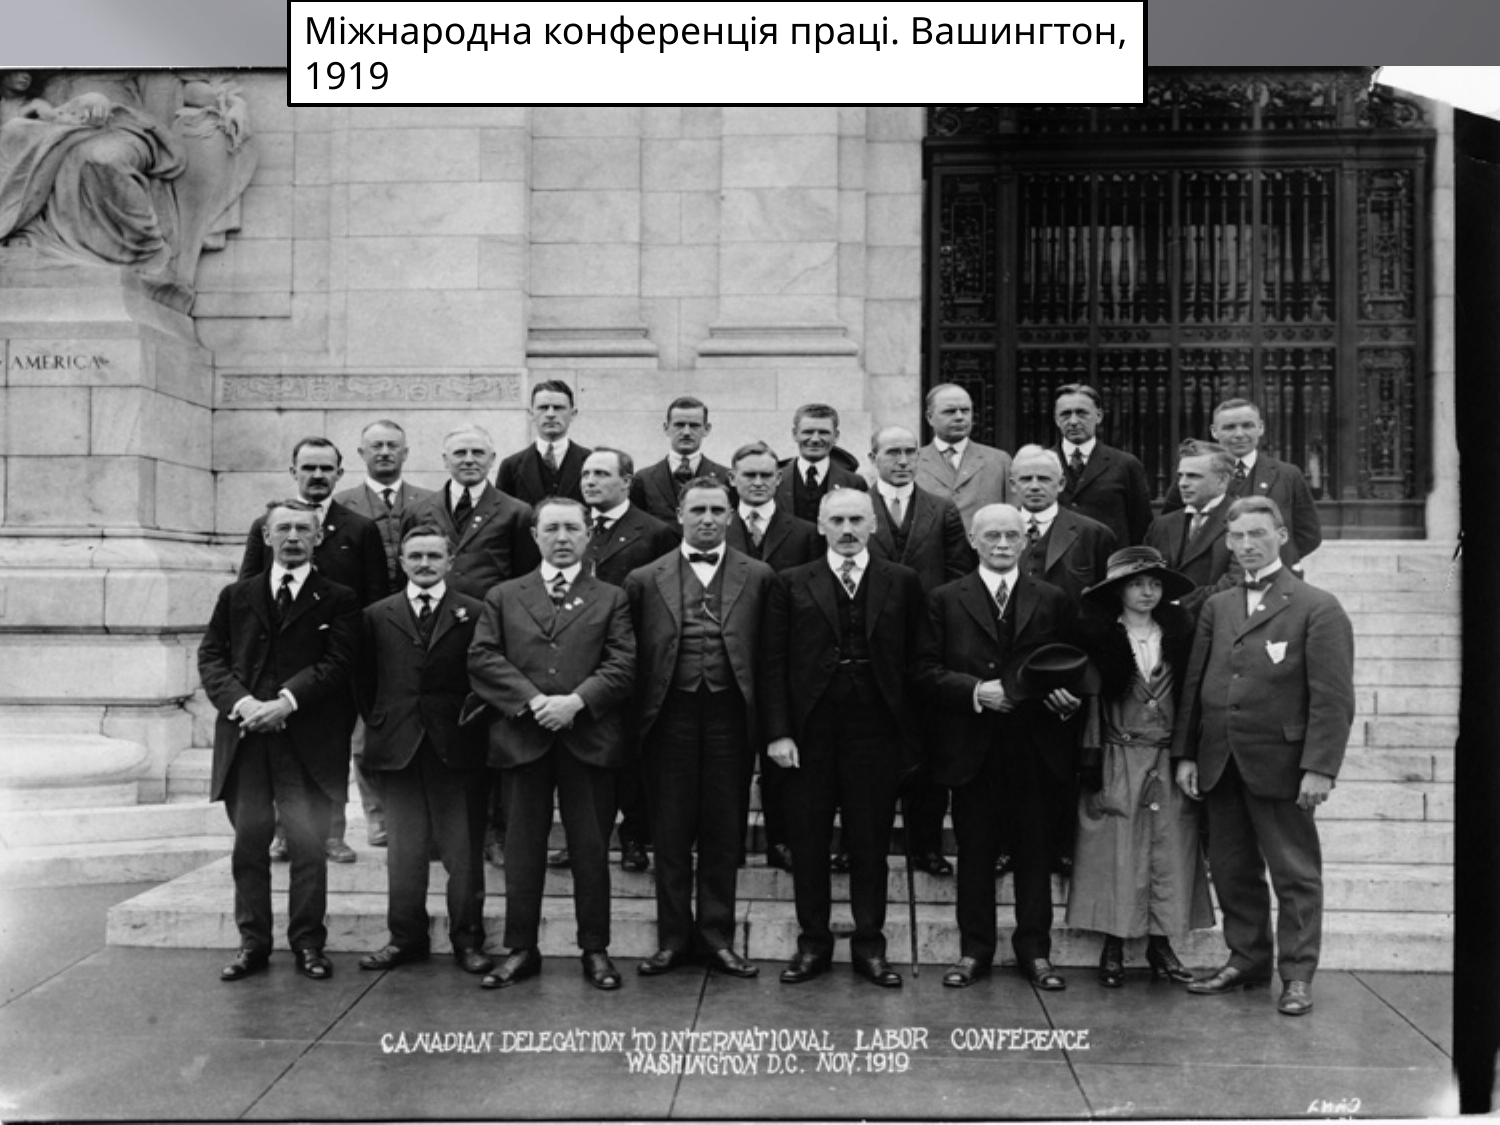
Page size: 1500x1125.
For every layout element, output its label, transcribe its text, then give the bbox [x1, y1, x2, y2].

picture [0, 66, 1500, 1125]
text_box Міжнародна конференція праці. Вашингтон, 1919 [287, 0, 1148, 66]
